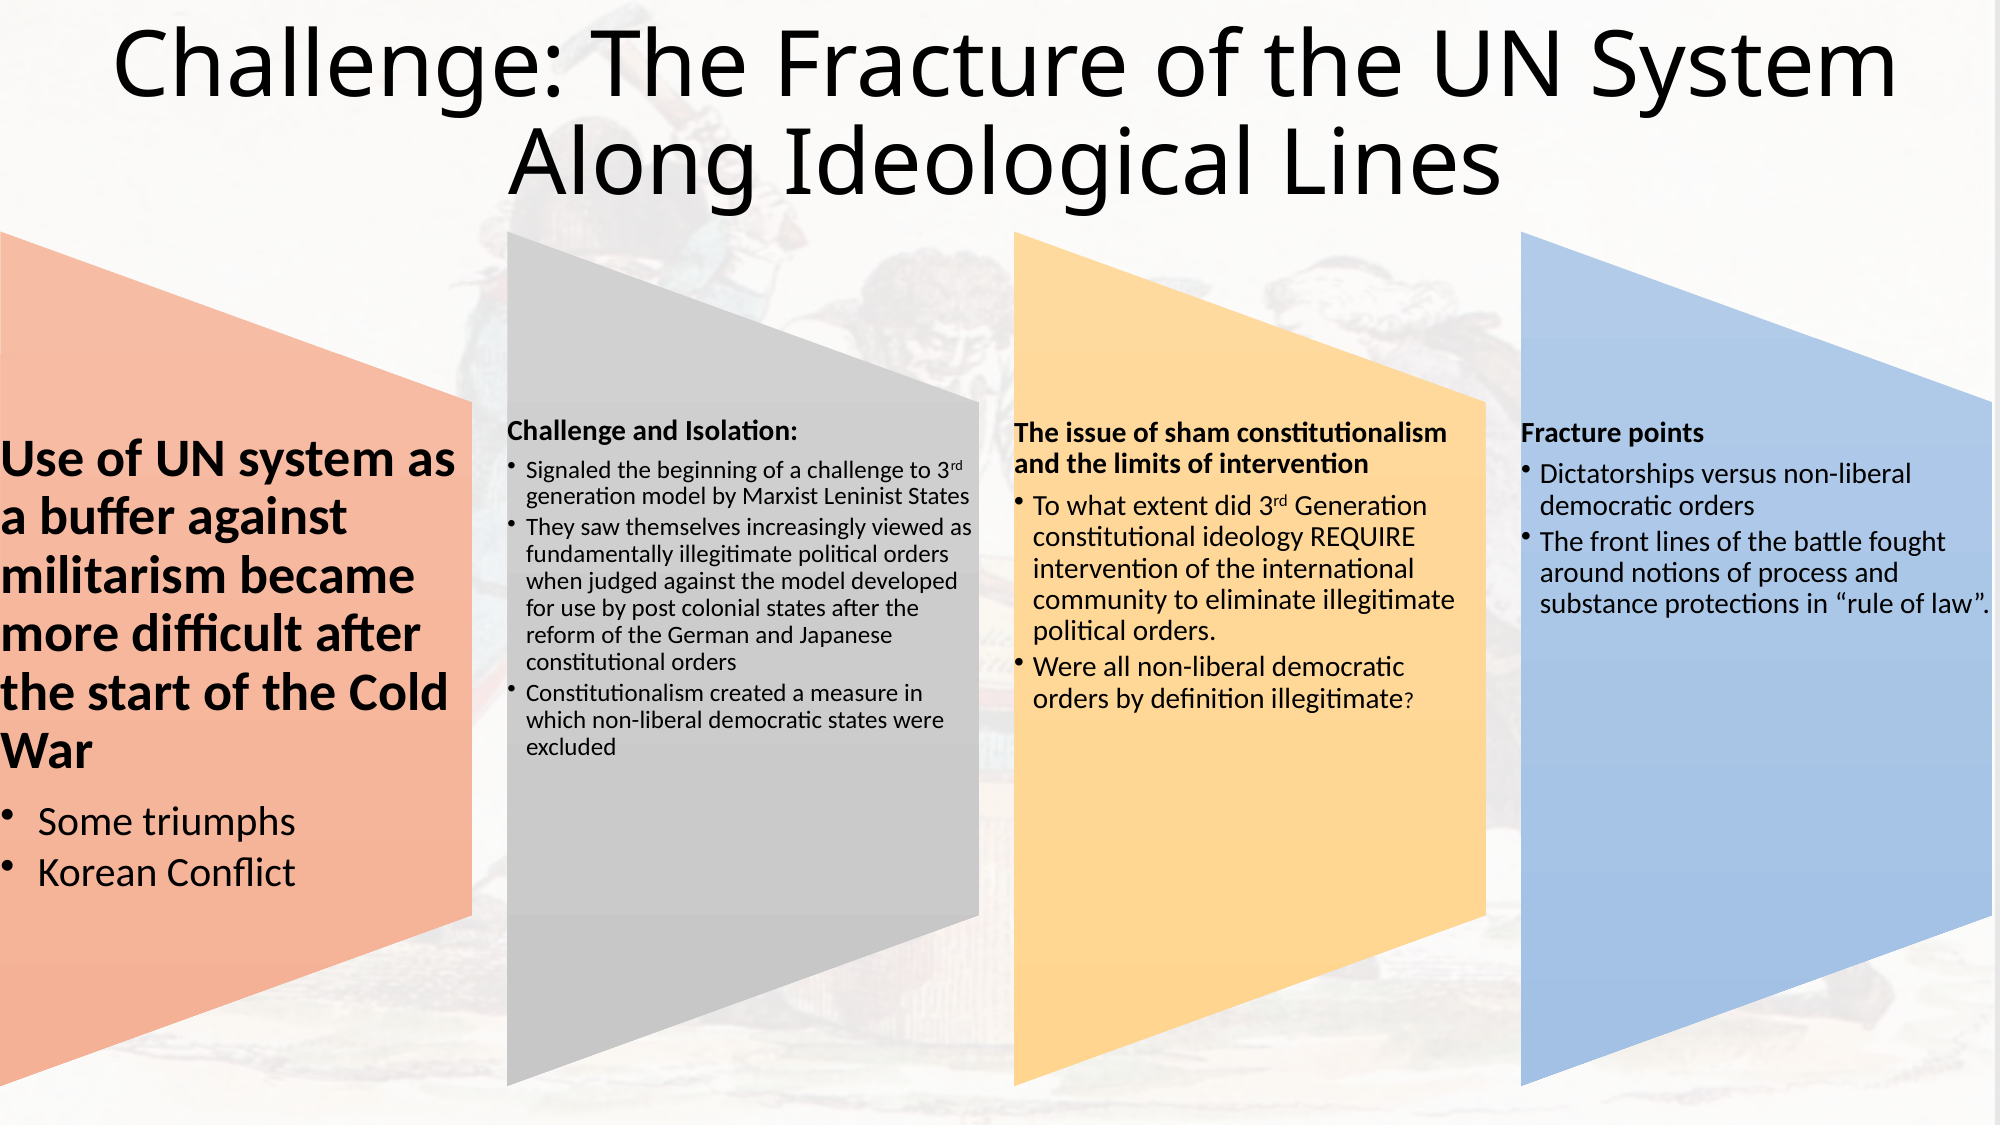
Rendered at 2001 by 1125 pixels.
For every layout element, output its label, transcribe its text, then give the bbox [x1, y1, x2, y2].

title Challenge: The Fracture of the UN System Along Ideological Lines [7, 0, 2000, 232]
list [0, 231, 1993, 1086]
